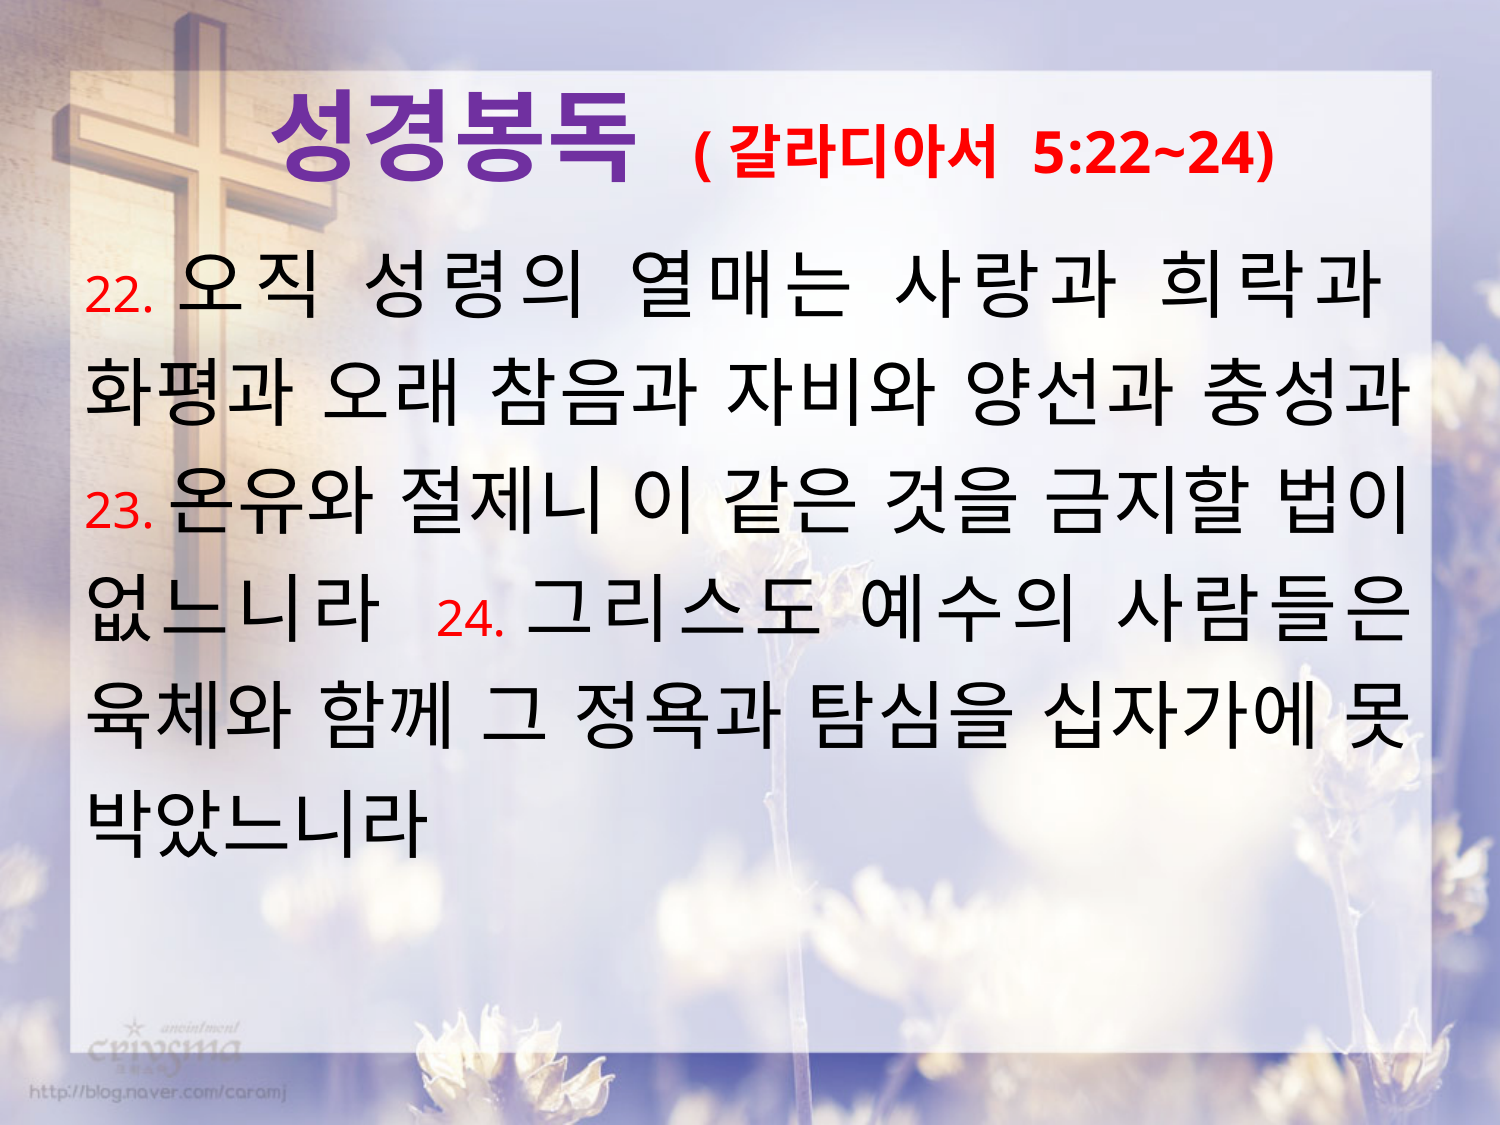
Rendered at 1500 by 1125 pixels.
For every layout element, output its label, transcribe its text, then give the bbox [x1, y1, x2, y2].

text_box 성경봉독 (갈라디아서 5:22~24) [253, 66, 1435, 202]
text_box 22.오직 성령의 열매는 사랑과 희락과 화평과 오래 참음과 자비와 양선과 충성과 23.온유와 절제니 이 같은 것을 금지할 법이 없느니라 24.그리스도 예수의 사람들은 육체와 함께 그 정욕과 탐심을 십자가에 못 박았느니라 [69, 211, 1429, 875]
